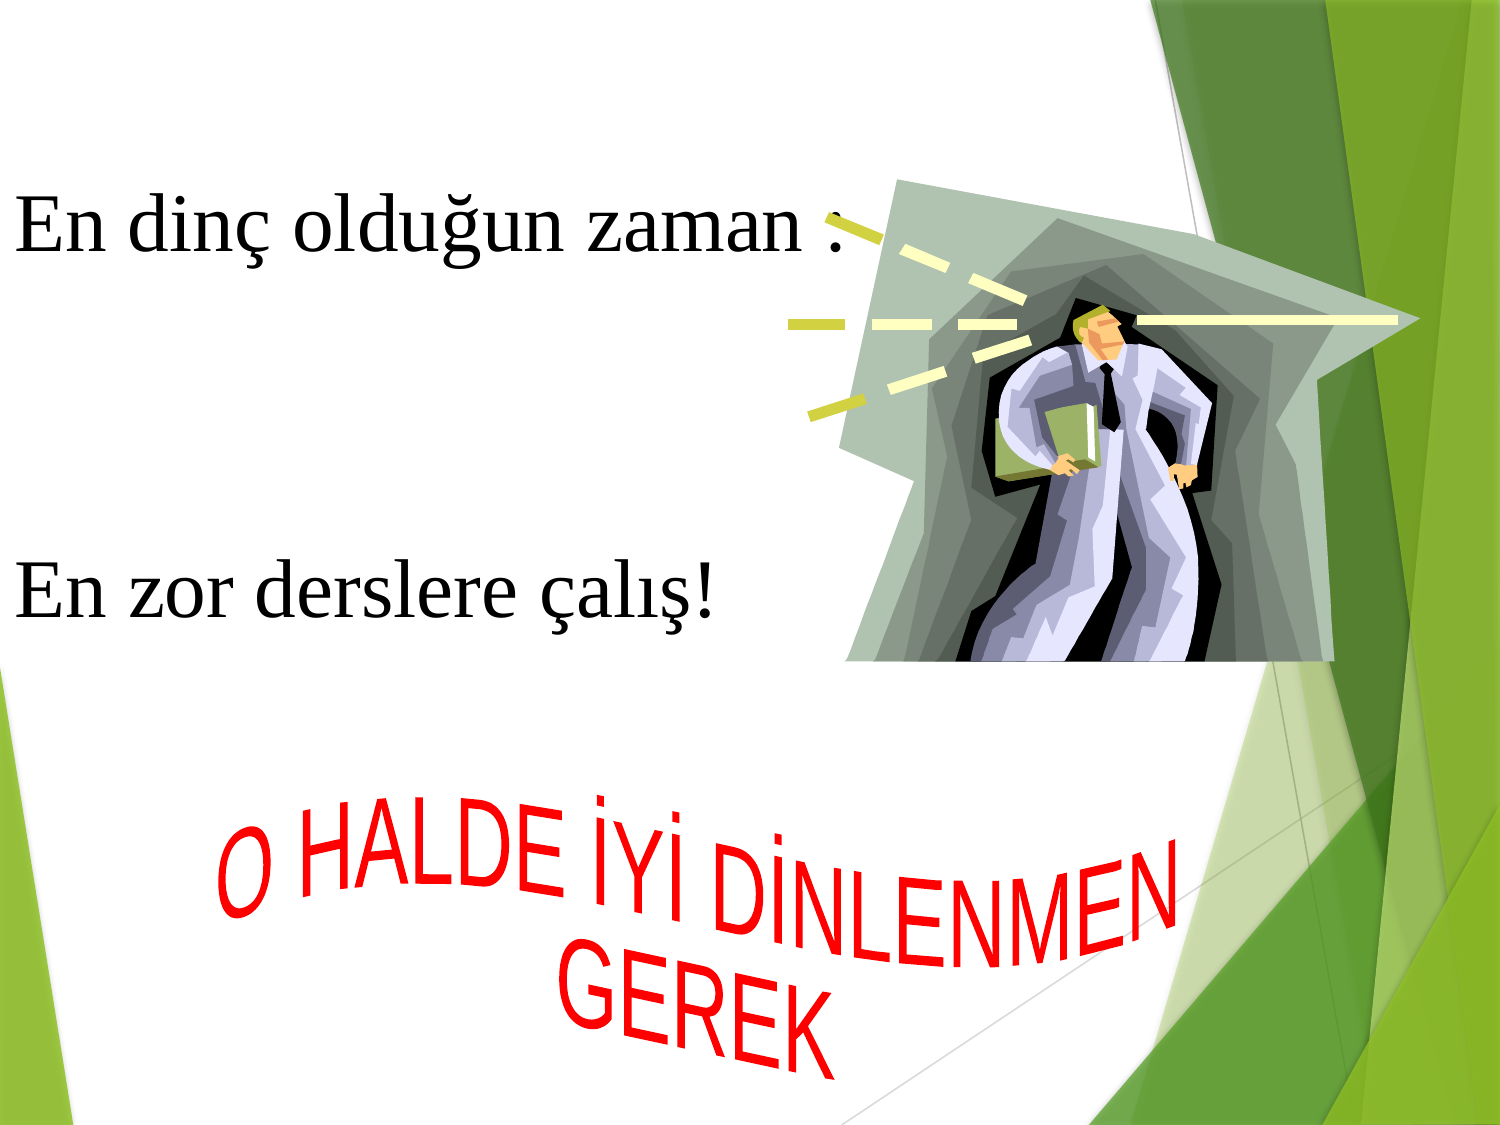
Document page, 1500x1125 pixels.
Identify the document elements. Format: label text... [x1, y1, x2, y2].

picture [786, 174, 1426, 667]
text_box En dinç olduğun zaman : [0, 160, 925, 276]
text_box En zor derslere çalış! [0, 527, 738, 642]
